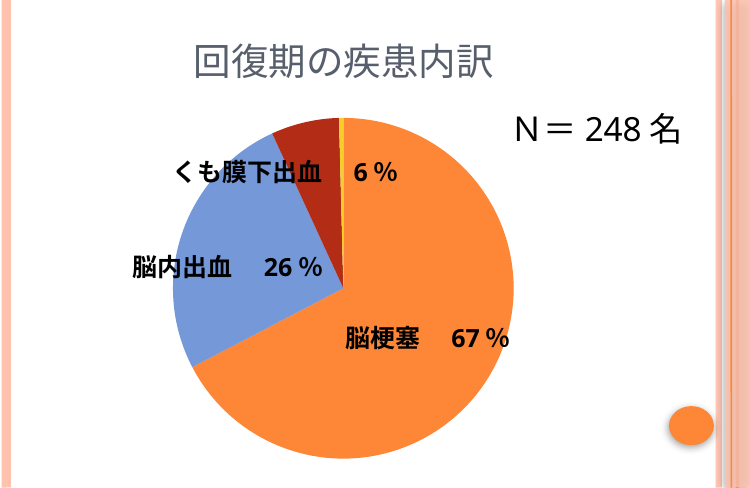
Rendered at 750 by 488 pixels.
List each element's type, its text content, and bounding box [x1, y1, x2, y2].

title 回復期の疾患内訳 [37, 19, 650, 101]
text_box Ｎ＝248名 [495, 100, 698, 156]
chart [31, 110, 656, 467]
